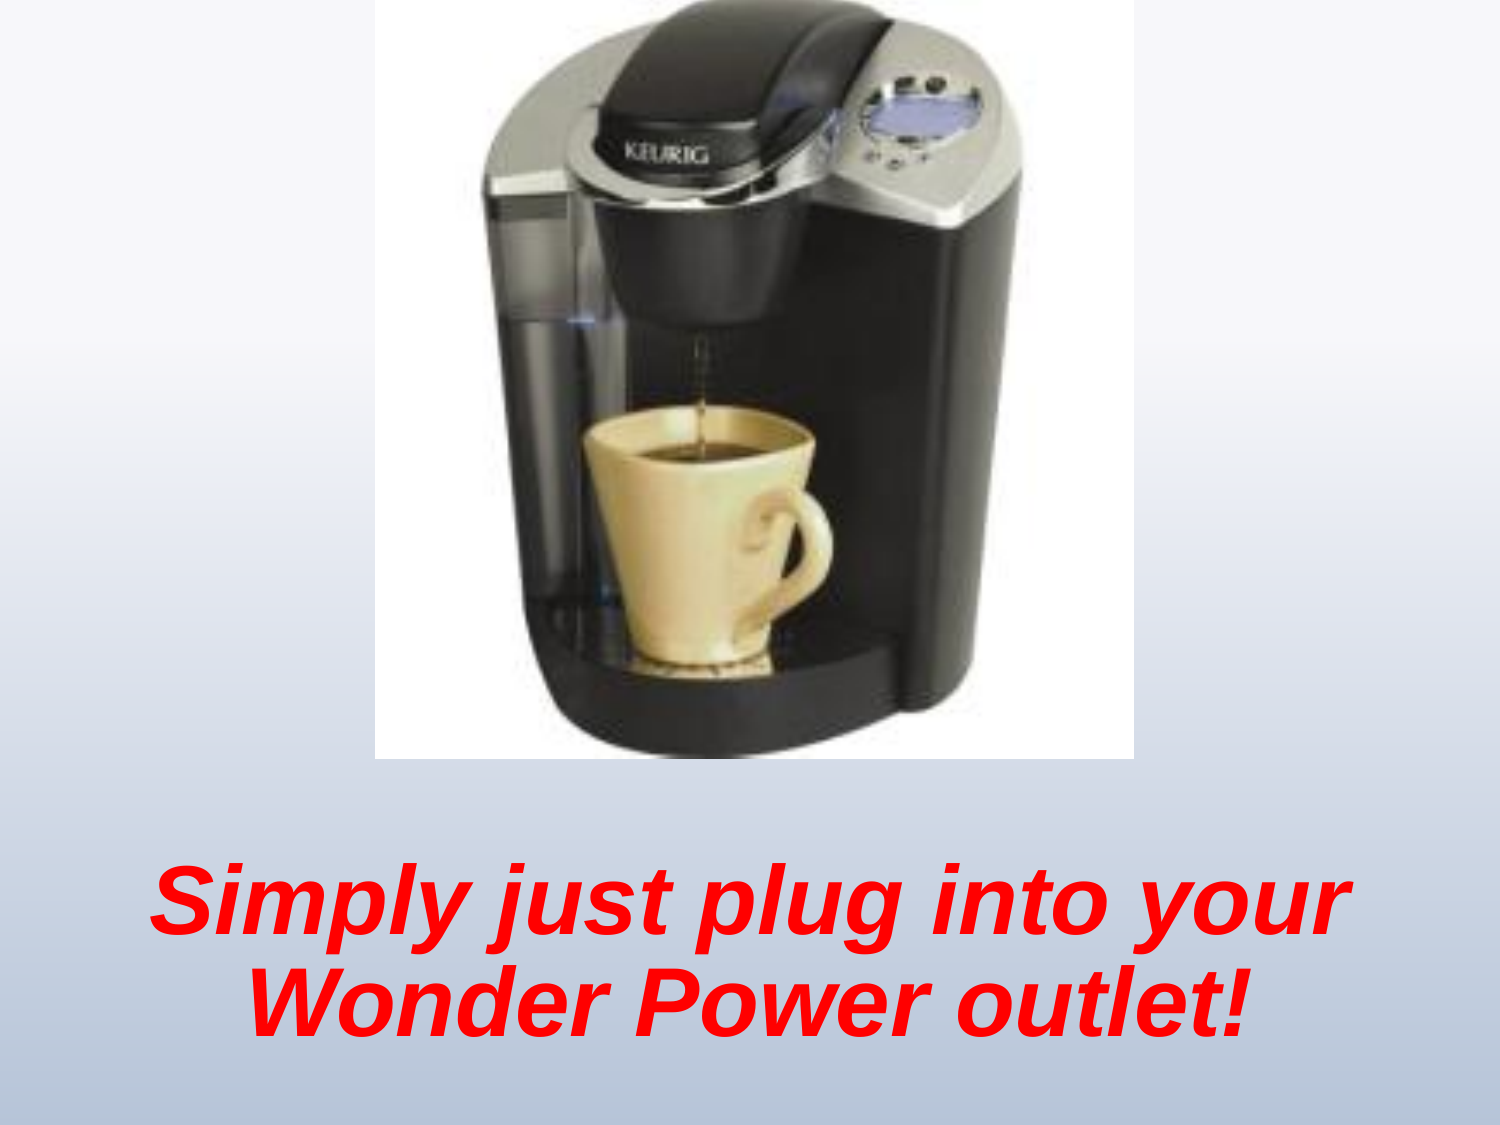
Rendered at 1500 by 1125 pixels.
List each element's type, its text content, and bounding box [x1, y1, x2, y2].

title Simply just plug into your Wonder Power outlet! [62, 812, 1438, 1096]
picture [373, 0, 1136, 761]
